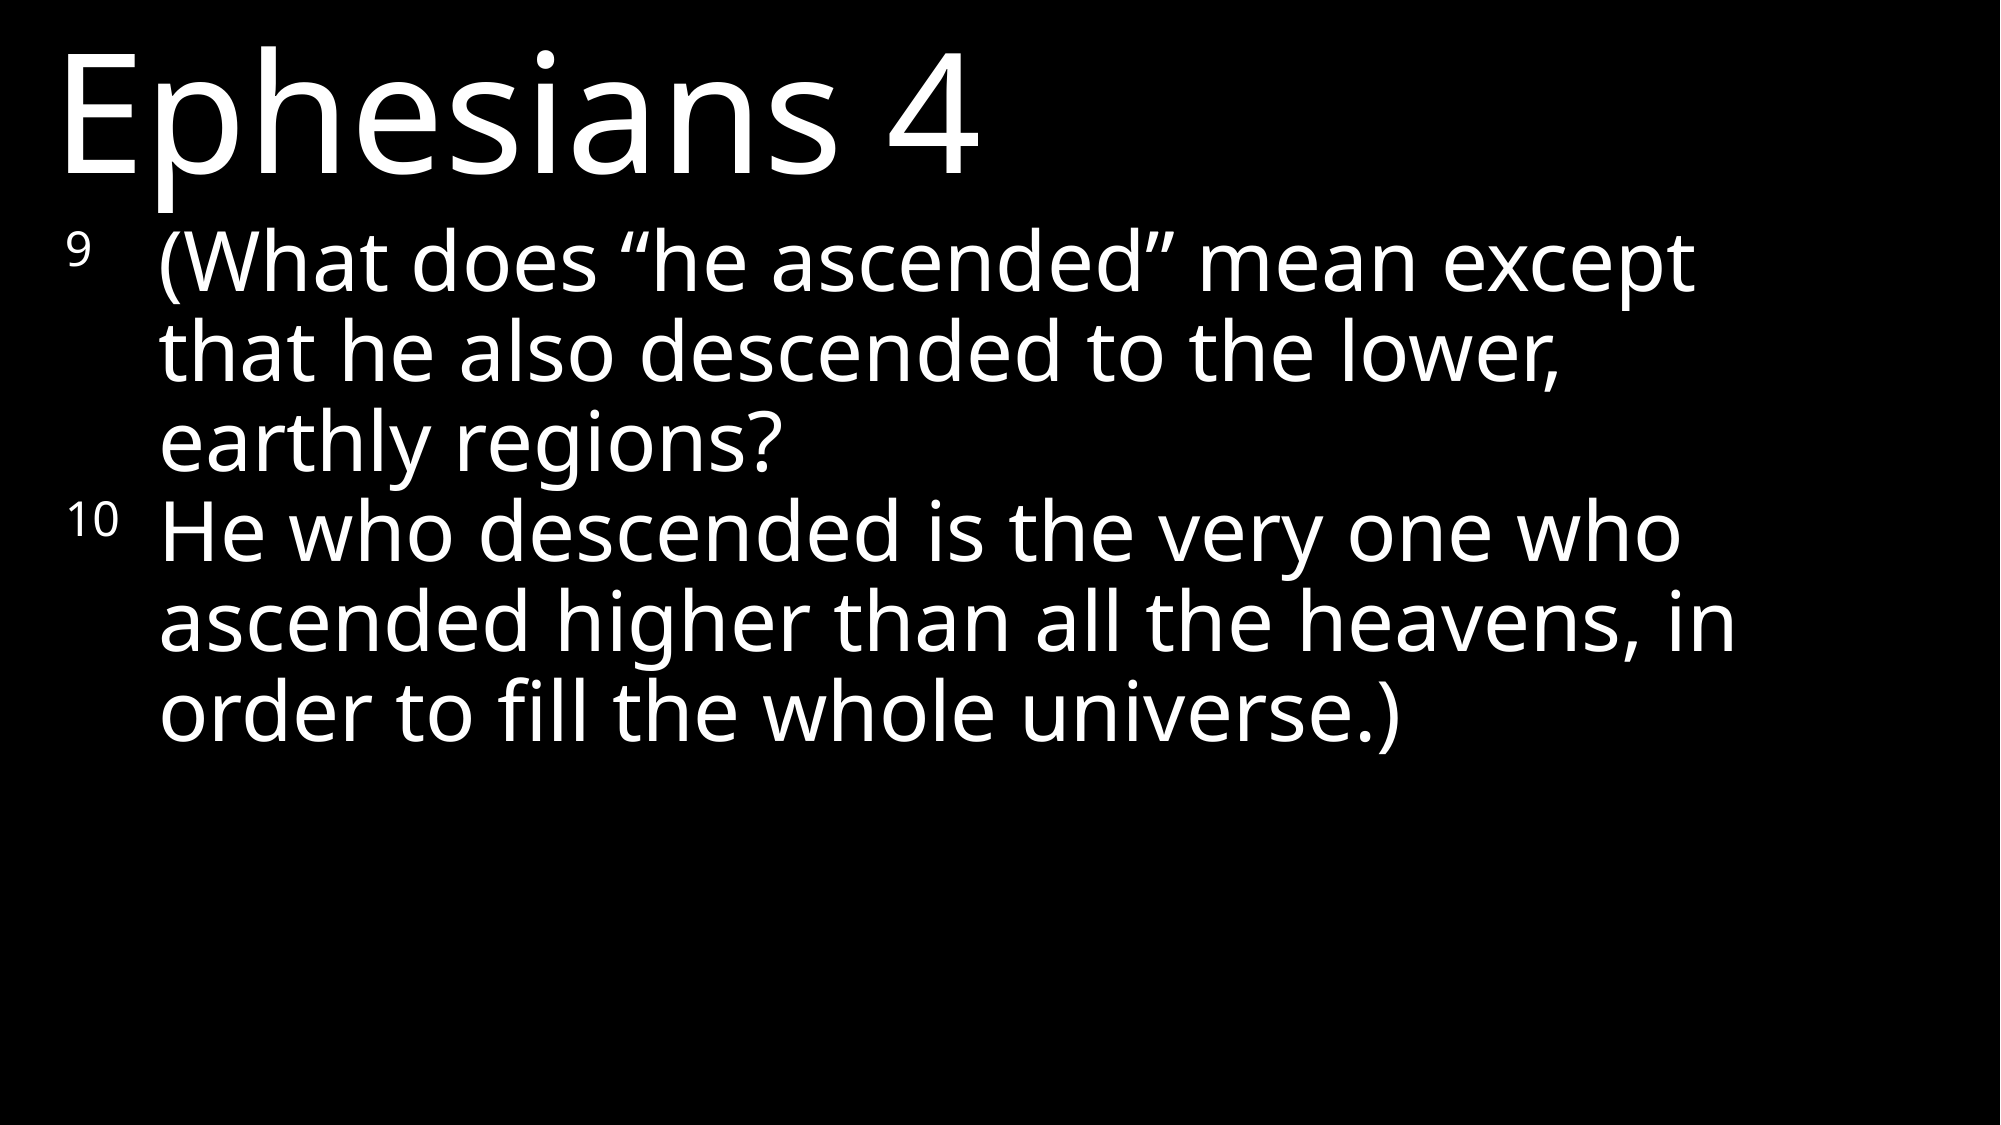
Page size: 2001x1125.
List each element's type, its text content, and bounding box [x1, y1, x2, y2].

text_box 9 (What does “he ascended” mean except that he also descended to the lower, earthly regions? 10 He who descended is the very one who ascended higher than all the heavens, in order to fill the whole universe.) [49, 215, 1788, 767]
text_box Ephesians 4 [37, 0, 1838, 215]
